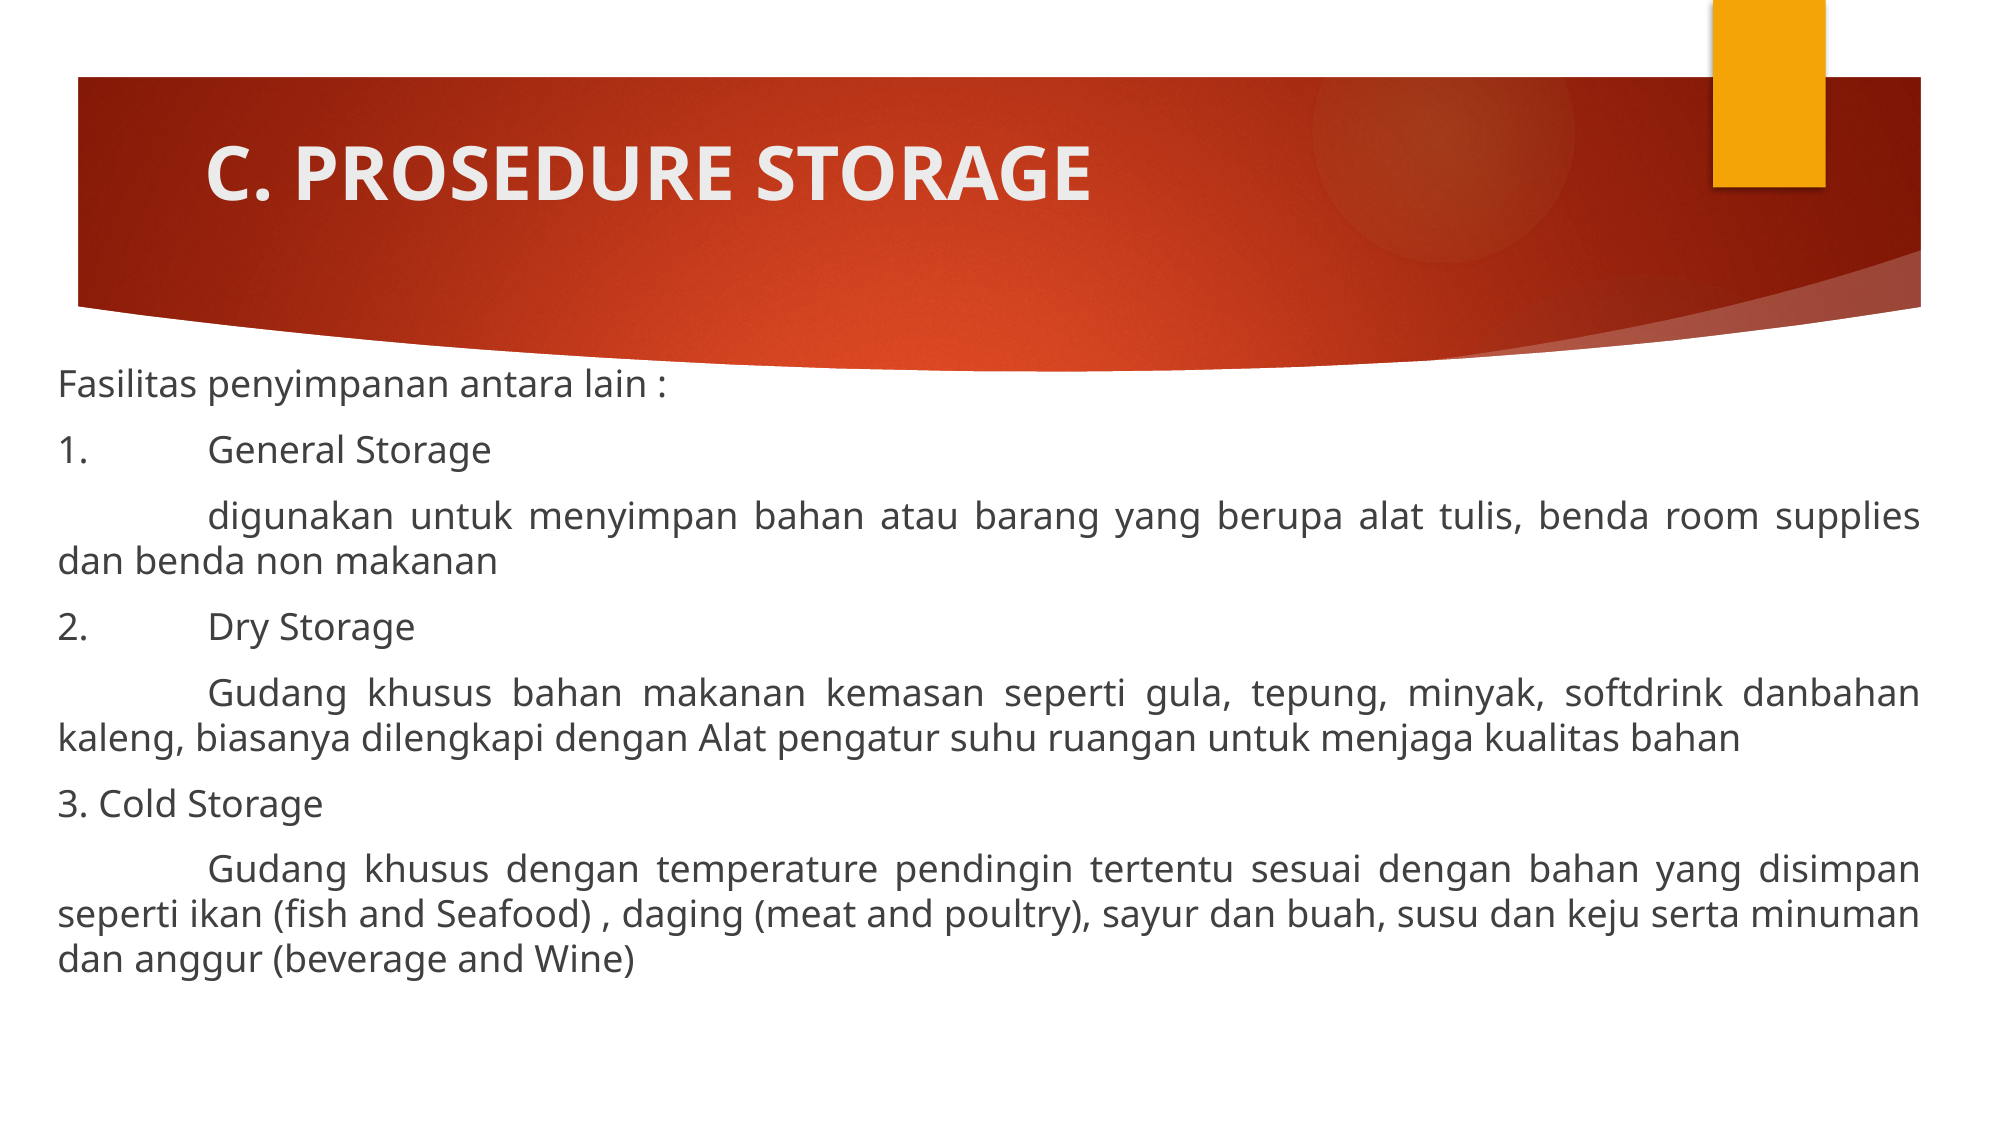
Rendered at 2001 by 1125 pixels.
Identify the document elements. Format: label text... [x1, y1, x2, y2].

list Fasilitas penyimpanan antara lain : 1. General Storage digunakan untuk menyimpan bahan atau barang yang berupa alat tulis, benda room supplies dan benda non makanan 2. Dry Storage Gudang khusus bahan makanan kemasan seperti gula, tepung, minyak, softdrink danbahan kaleng, biasanya dilengkapi dengan Alat pengatur suhu ruangan untuk menjaga kualitas bahan 3. Cold Storage Gudang khusus dengan temperature pendingin tertentu sesuai dengan bahan yang disimpan seperti ikan (fish and Seafood) , daging (meat and poultry), sayur dan buah, susu dan keju serta minuman dan anggur (beverage and Wine) [42, 352, 1938, 1097]
title C. PROSEDURE STORAGE [189, 155, 1627, 275]
